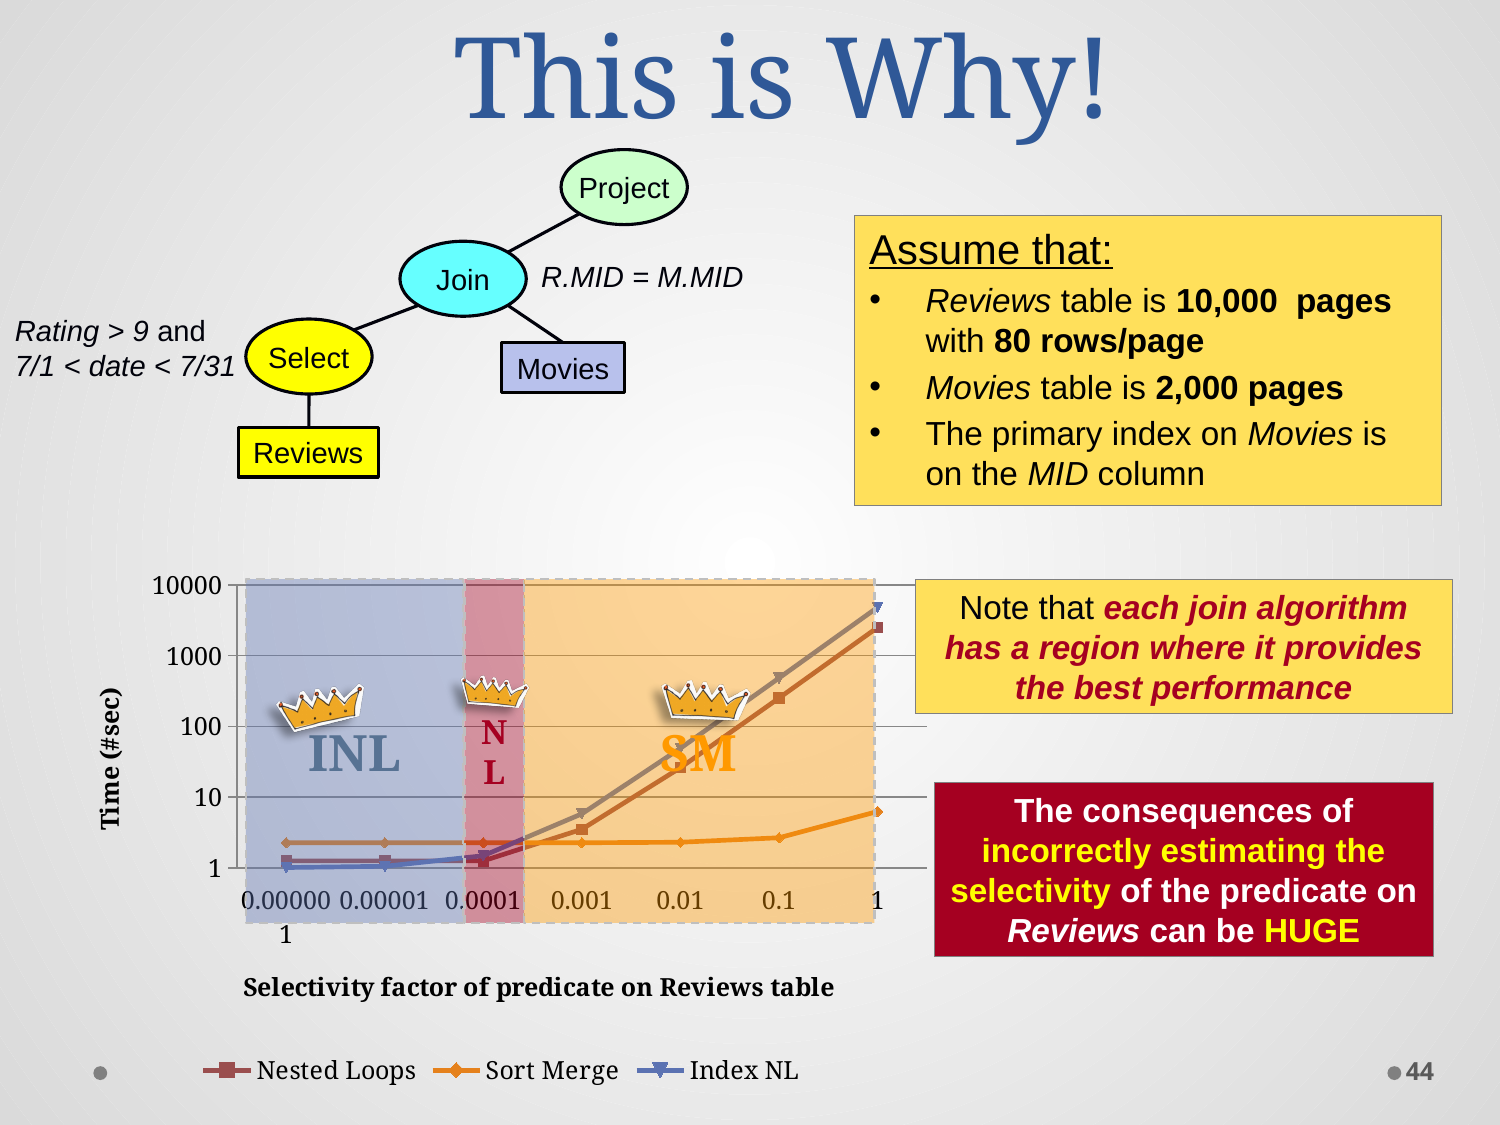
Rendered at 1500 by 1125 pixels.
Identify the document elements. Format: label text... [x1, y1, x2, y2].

text_box Note that each join algorithm has a region where it provides the best performance [951, 579, 1453, 714]
picture [274, 686, 369, 731]
chart [57, 556, 945, 1094]
picture [456, 676, 529, 711]
slide_number 44 [1401, 1042, 1494, 1103]
title This is Why! [145, 40, 1421, 149]
text_box The consequences of incorrectly estimating the selectivity of the predicate on Reviews can be HUGE [951, 782, 1434, 957]
picture [656, 680, 752, 725]
list Assume that: Reviews table is 10,000 pages with 80 rows/page Movies table is 2,000 pages The primary index on Movies is on the MID column [854, 215, 1442, 506]
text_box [0, 149, 784, 479]
